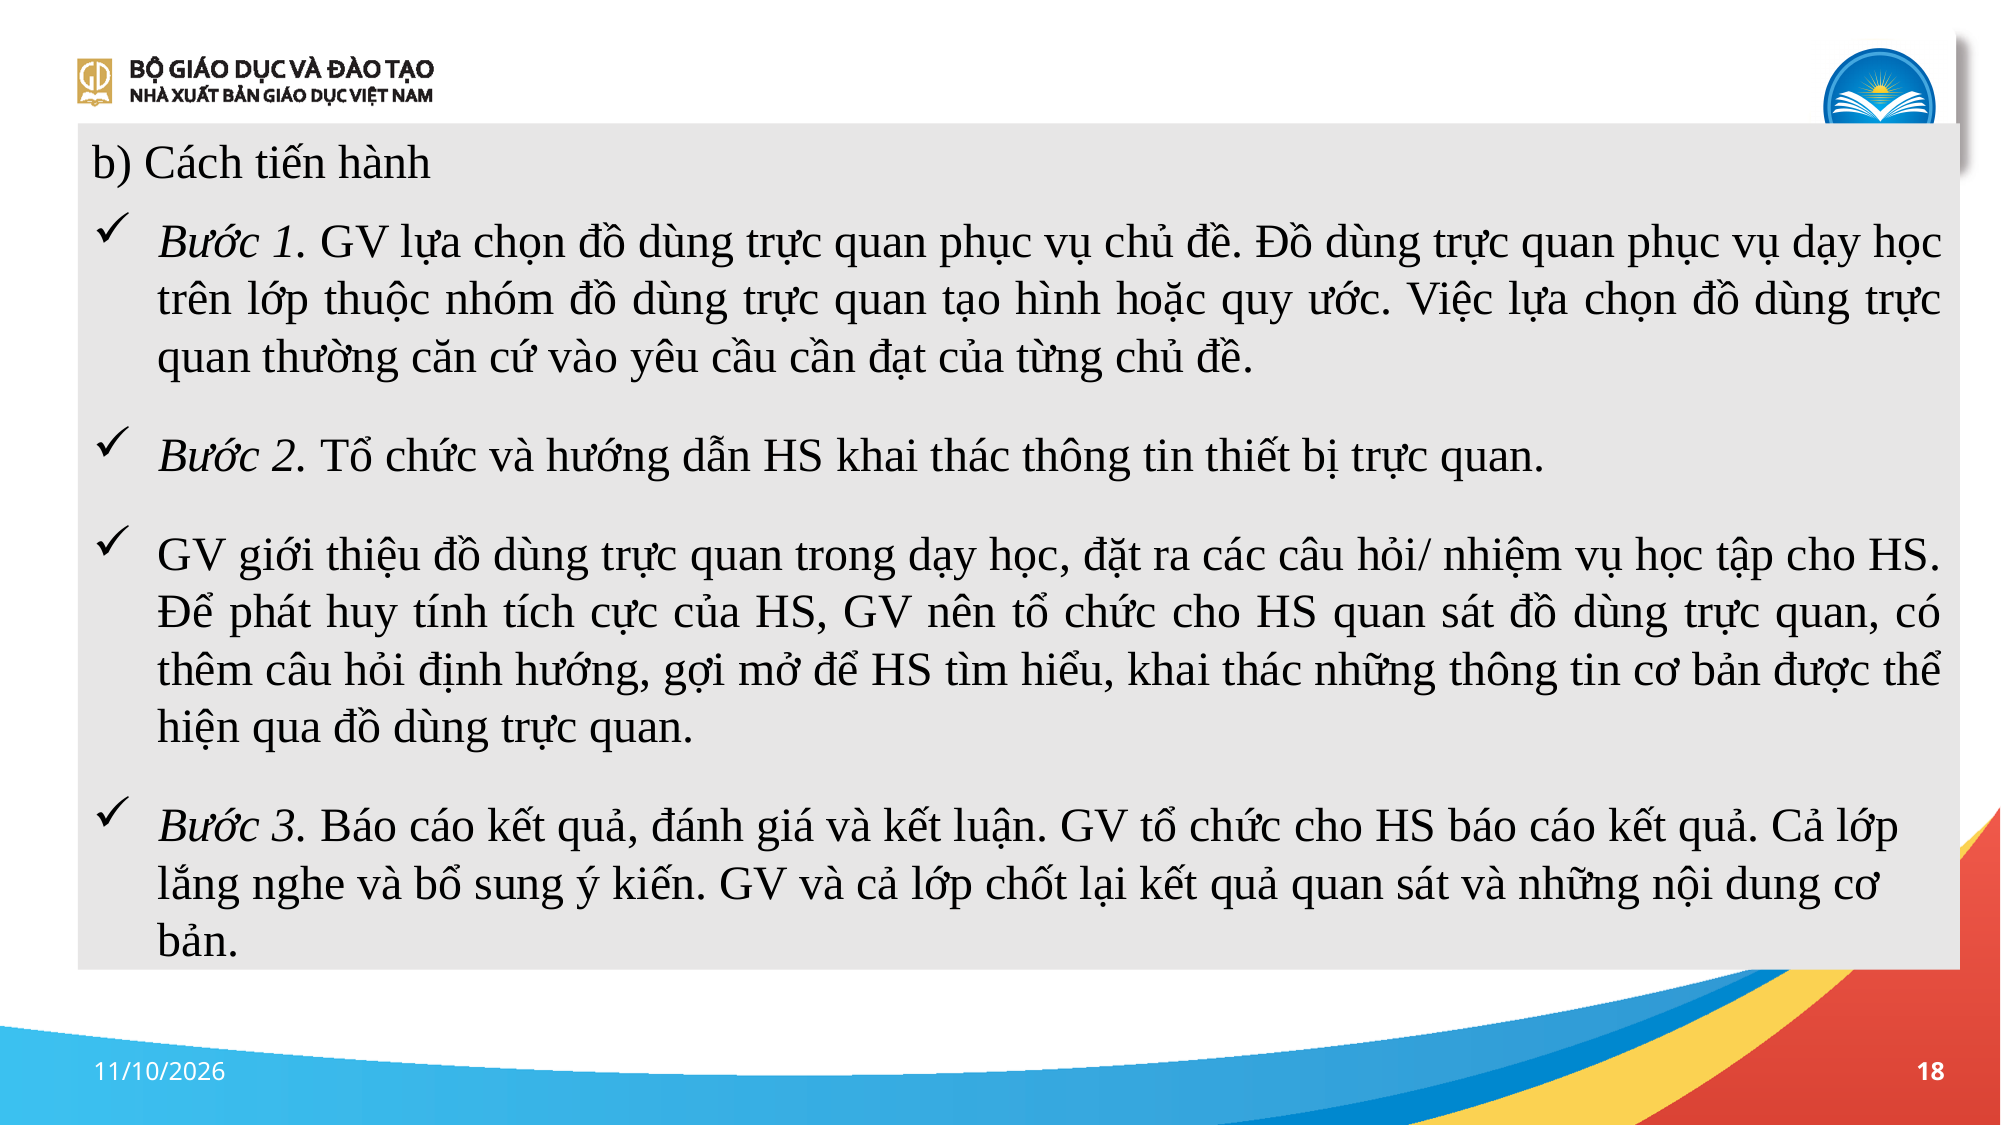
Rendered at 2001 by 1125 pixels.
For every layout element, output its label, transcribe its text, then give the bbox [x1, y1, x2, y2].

picture [0, 0, 2001, 1125]
slide_number 17-Apr-23 [78, 1042, 570, 1103]
slide_number 18 [1468, 1042, 1960, 1103]
picture [1858, 106, 1872, 116]
list b) Cách tiến hành Bước 1. GV lựa chọn đồ dùng trực quan phục vụ chủ đề. Đồ dùng trực quan phục vụ dạy học trên lớp thuộc nhóm đồ dùng trực quan tạo hình hoặc quy ước. Việc lựa chọn đồ dùng trực quan thường căn cứ vào yêu cầu cần đạt của từng chủ đề. Bước 2. Tổ chức và hướng dẫn HS khai thác thông tin thiết bị trực quan. GV giới thiệu đồ dùng trực quan trong dạy học, đặt ra các câu hỏi/ nhiệm vụ học tập cho HS. Để phát huy tính tích cực của HS, GV nên tổ chức cho HS quan sát đồ dùng trực quan, có thêm câu hỏi định hướng, gợi mở để HS tìm hiểu, khai thác những thông tin cơ bản được thể hiện qua đồ dùng trực quan. Bước 3. Báo cáo kết quả, đánh giá và kết luận. GV tổ chức cho HS báo cáo kết quả. Cả lớp lắng nghe và bổ sung ý kiến. GV và cả lớp chốt lại kết quả quan sát và những nội dung cơ bản. [77, 123, 1960, 970]
